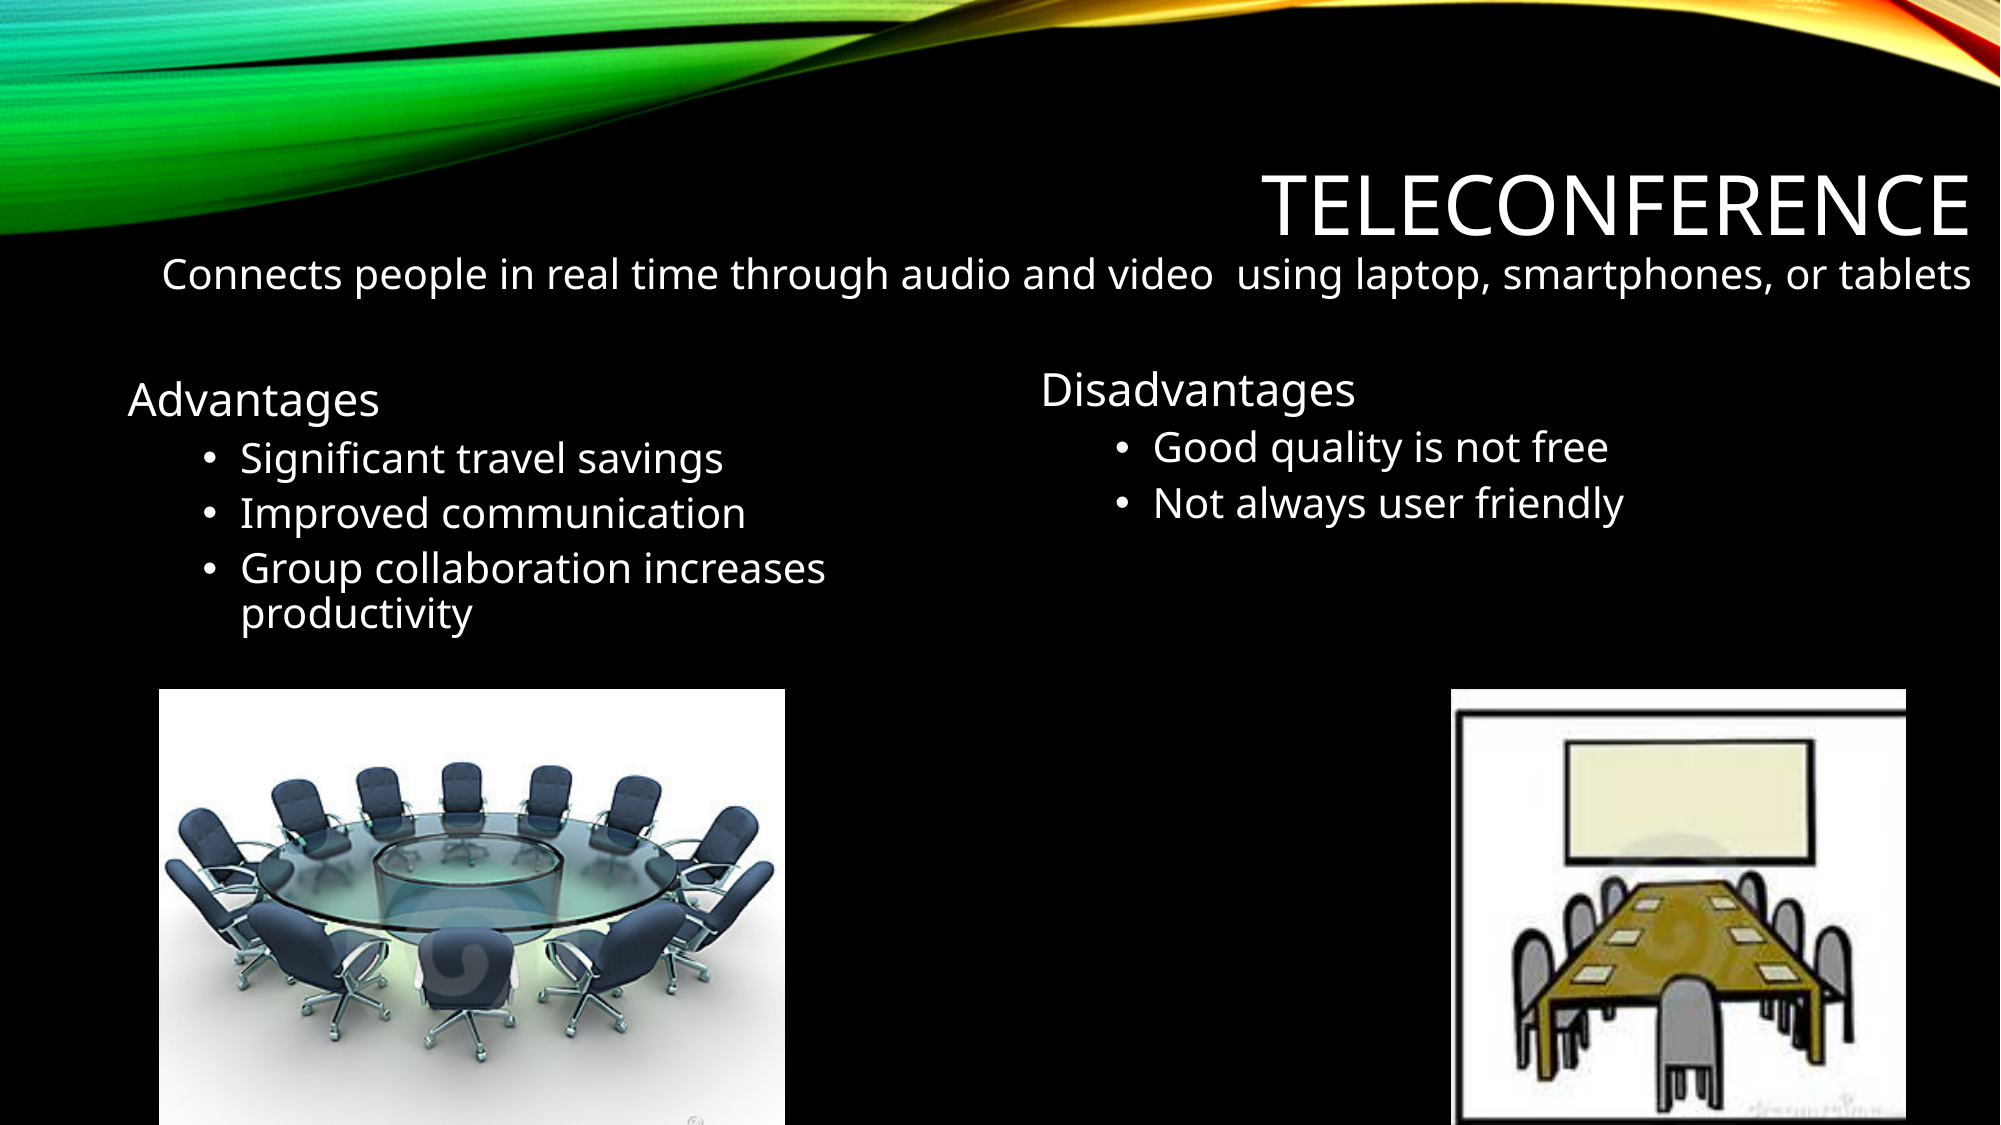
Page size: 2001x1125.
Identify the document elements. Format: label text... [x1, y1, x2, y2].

picture [0, 0, 2000, 237]
text_box Disadvantages Good quality is not free Not always user friendly [1024, 359, 1679, 1020]
title Teleconference Connects people in real time through audio and video using laptop, smartphones, or tablets [0, 125, 1988, 338]
picture [159, 689, 786, 1125]
list Advantages Significant travel savings Improved communication Group collaboration increases productivity [112, 369, 1025, 1030]
picture [1450, 689, 1906, 1125]
